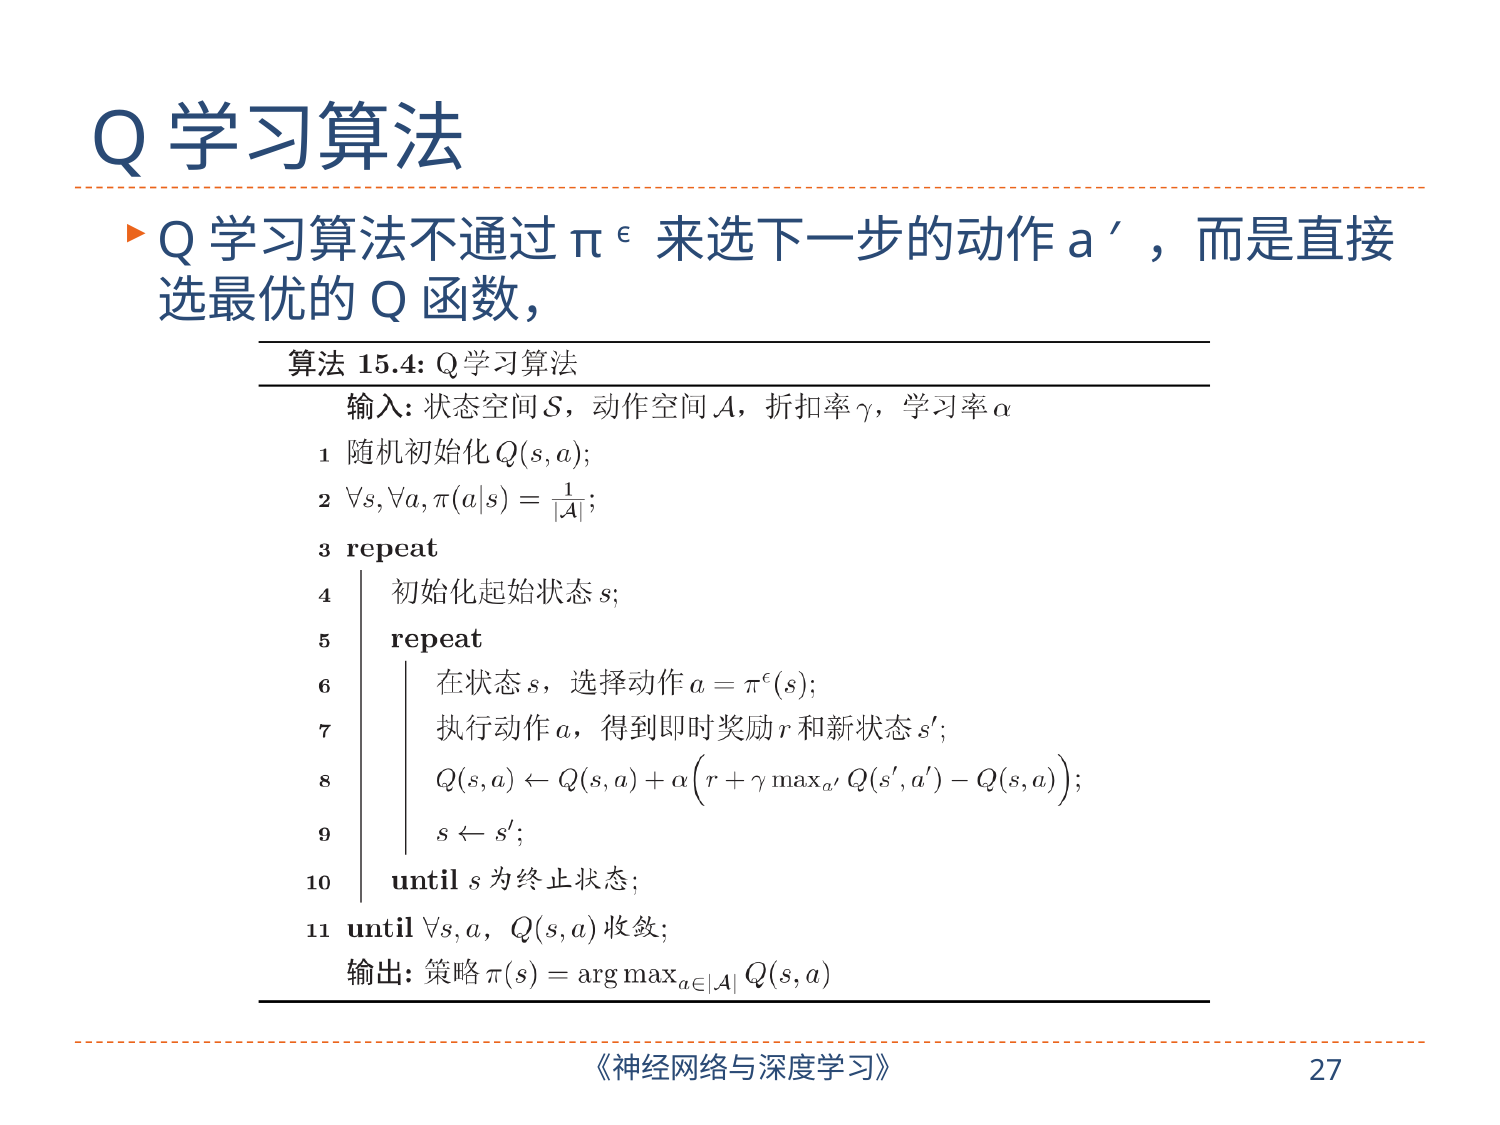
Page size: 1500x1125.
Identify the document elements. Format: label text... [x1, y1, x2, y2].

picture [249, 321, 1225, 1023]
title Q学习算法 [75, 24, 1425, 188]
list Q学习算法不通过π ϵ 来选下一步的动作a ′ ，而是直接选最优的Q函数， [75, 200, 1425, 1010]
